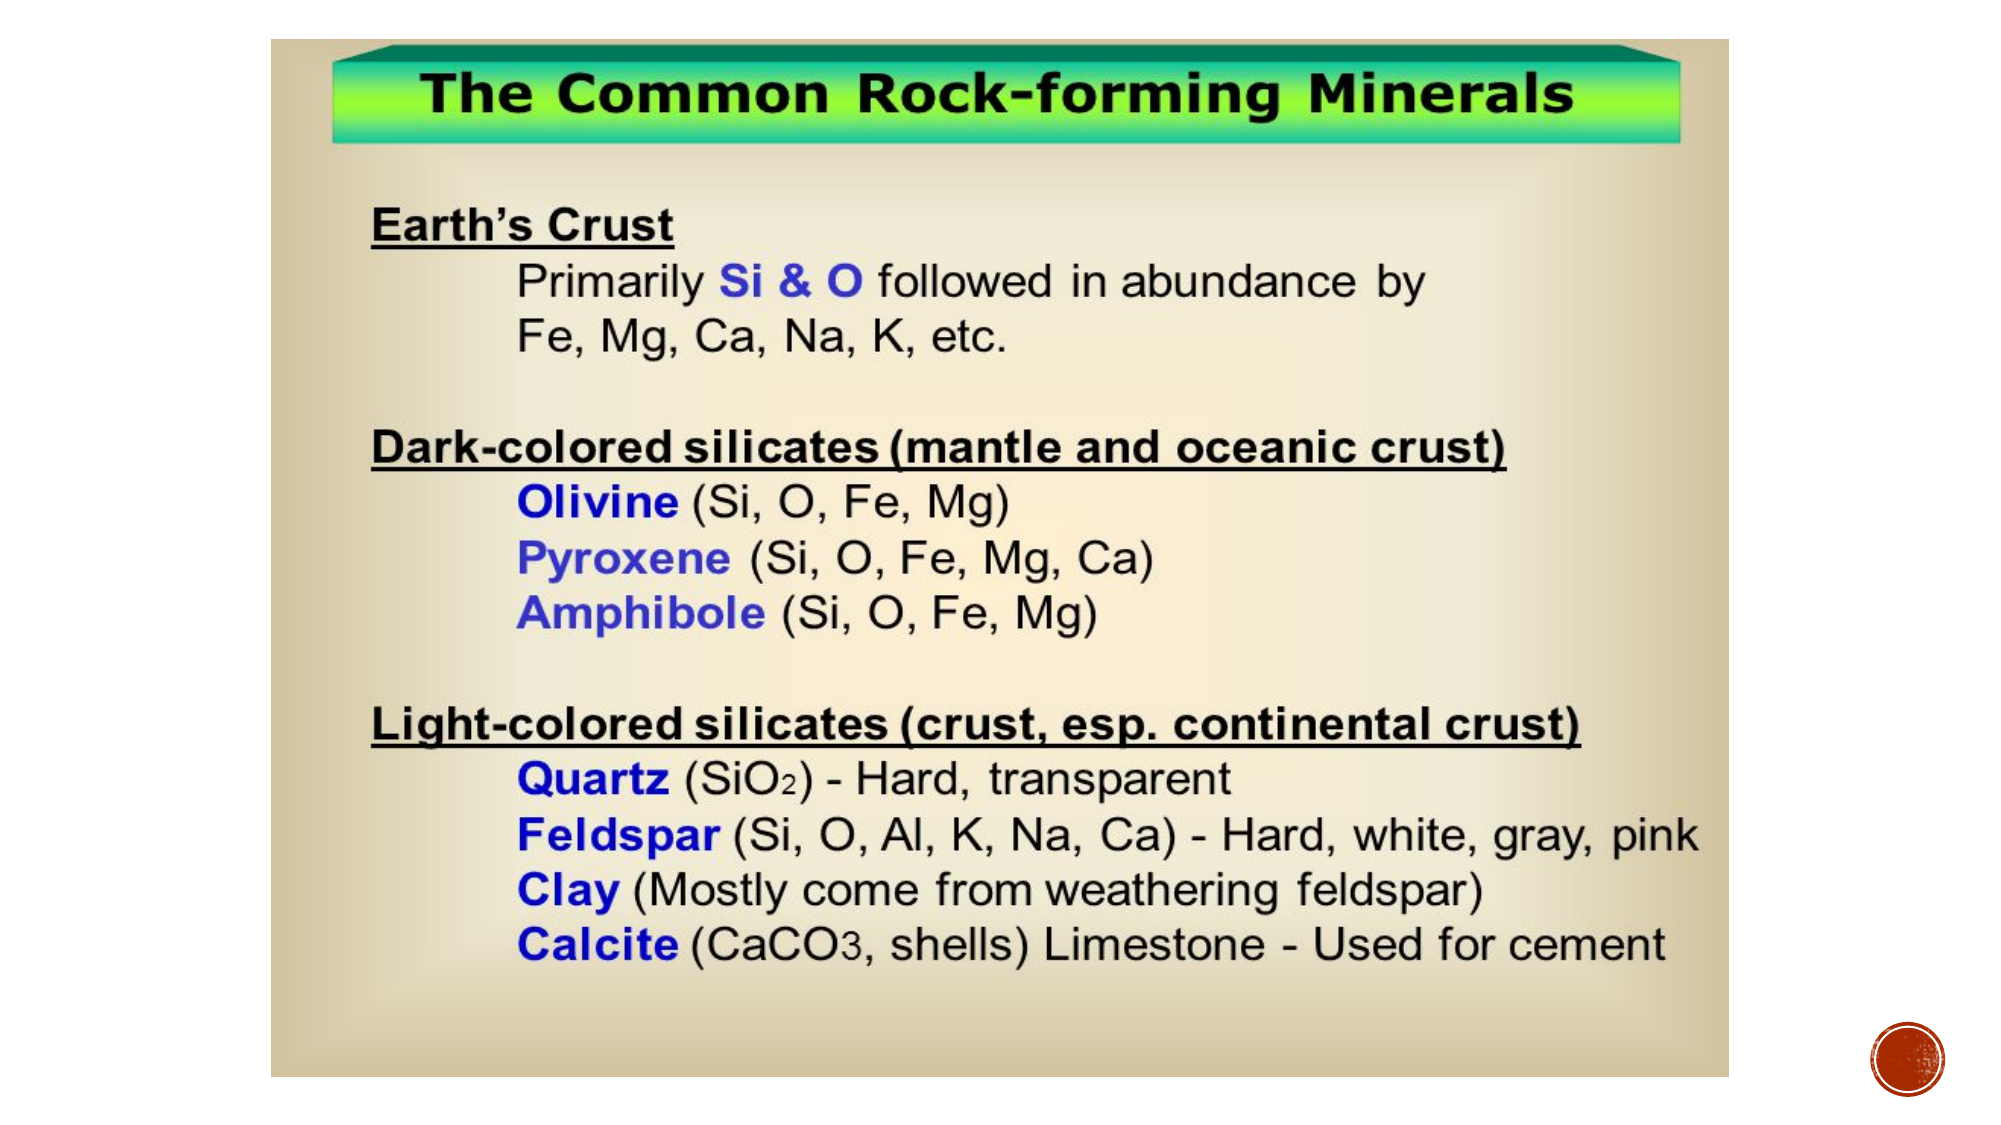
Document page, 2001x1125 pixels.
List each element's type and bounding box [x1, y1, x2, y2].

list [275, 43, 1726, 1074]
